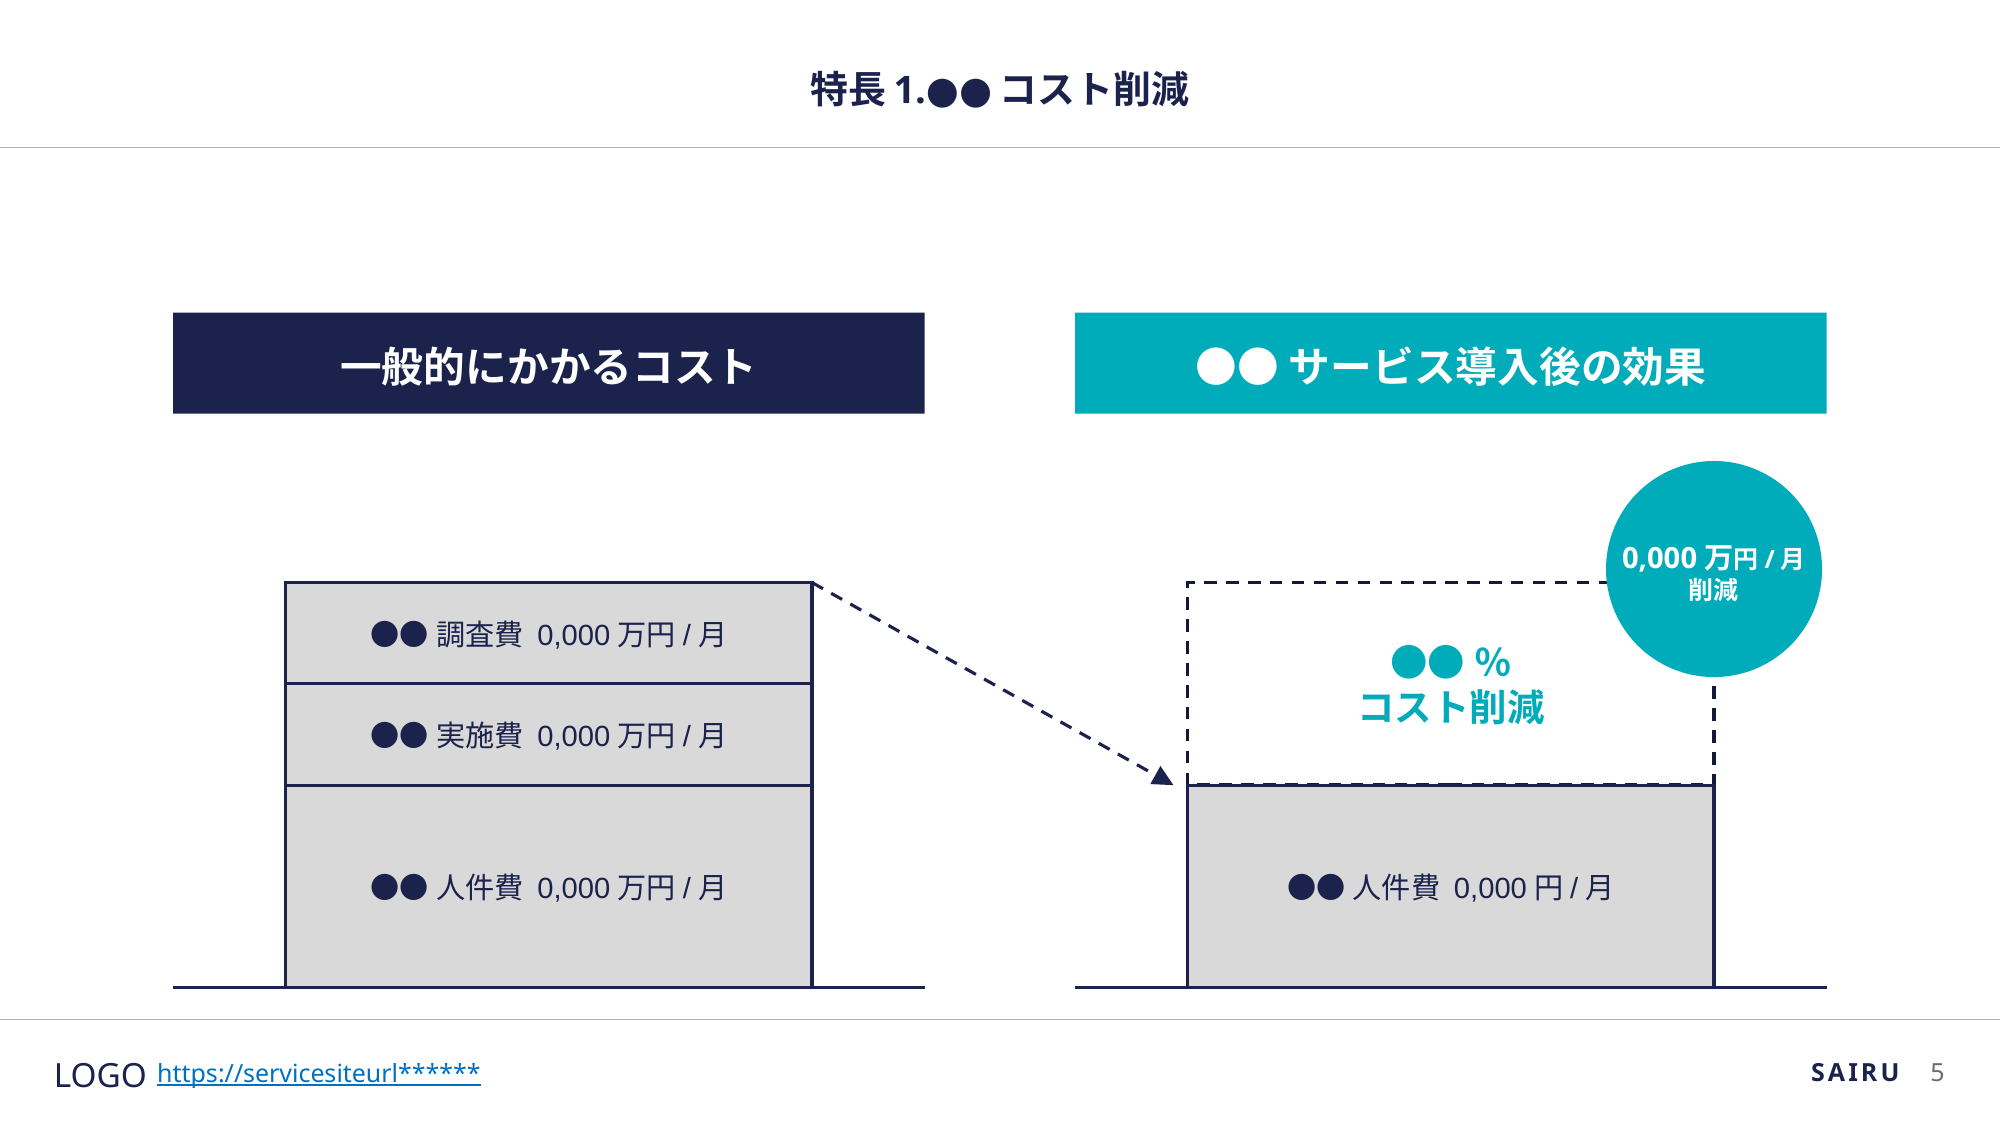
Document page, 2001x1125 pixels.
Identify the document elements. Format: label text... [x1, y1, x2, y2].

footer SAIRU [1551, 1043, 1906, 1104]
slide_number 4 [1907, 1043, 1967, 1103]
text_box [173, 312, 1827, 988]
title 特長1.●●コスト削減 [98, 59, 1902, 119]
